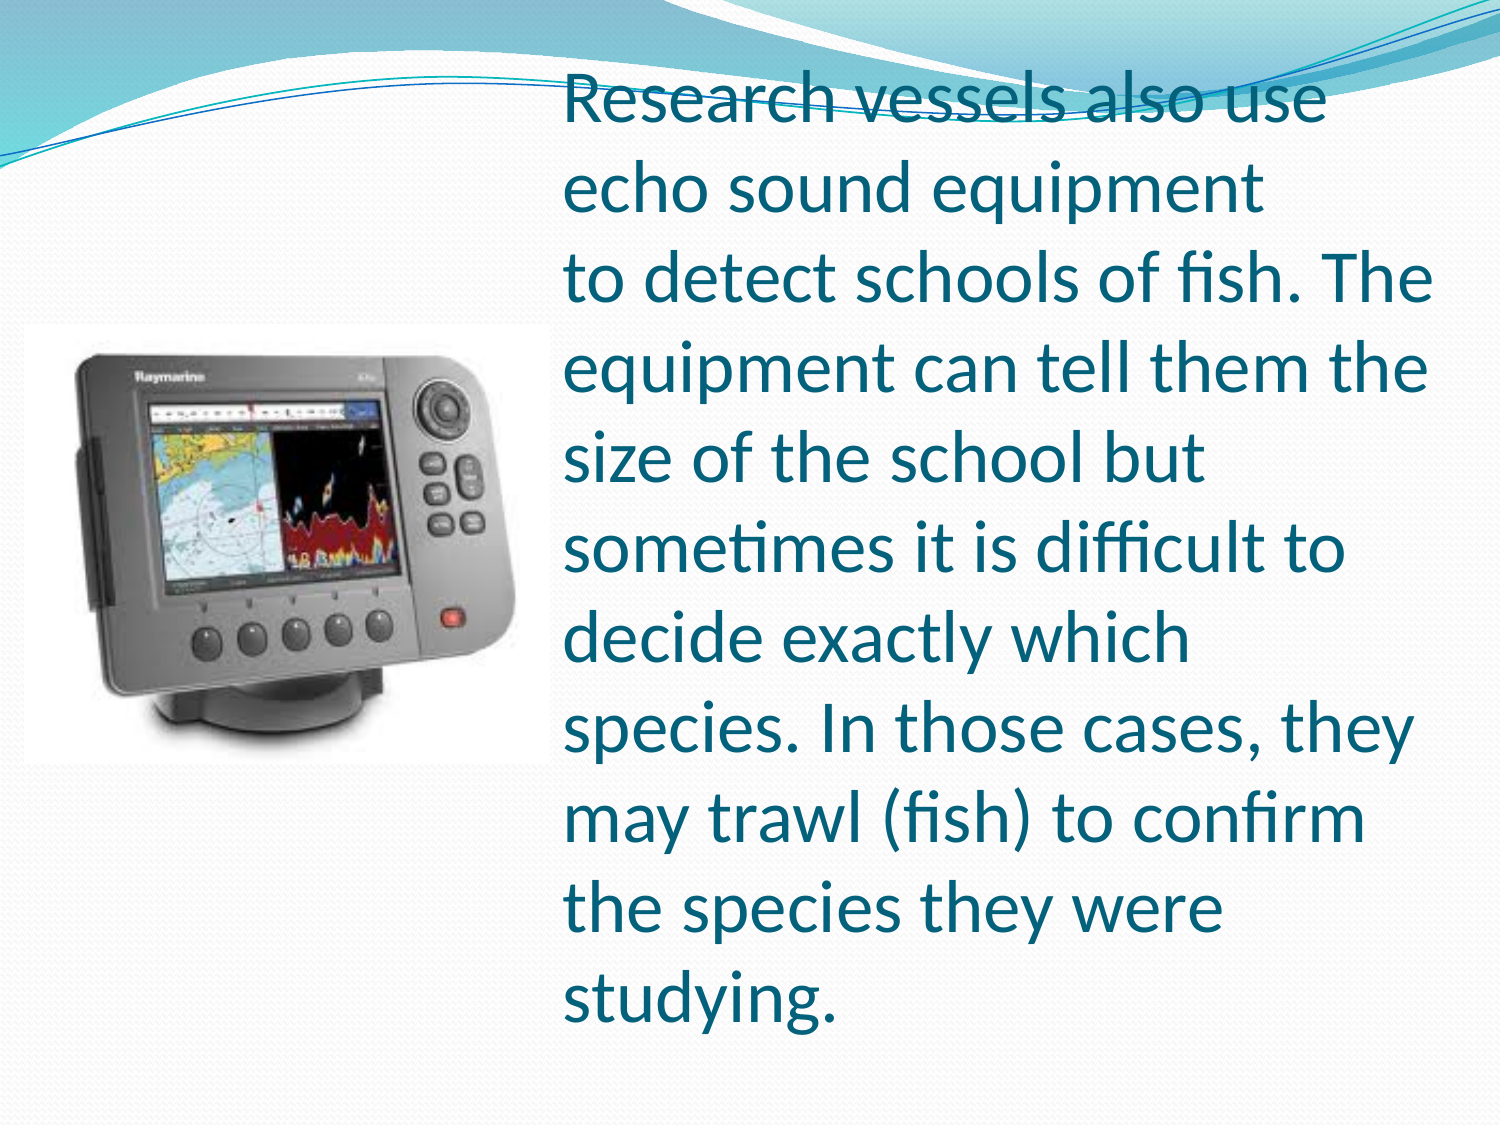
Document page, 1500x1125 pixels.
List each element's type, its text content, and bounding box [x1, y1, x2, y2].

title Research vessels also use echo sound equipment to detect schools of fish. The equipment can tell them the size of the school but sometimes it is difficult to decide exactly which species. In those cases, they may trawl (fish) to confirm the species they were studying. [562, 115, 1438, 1038]
picture [24, 324, 551, 763]
